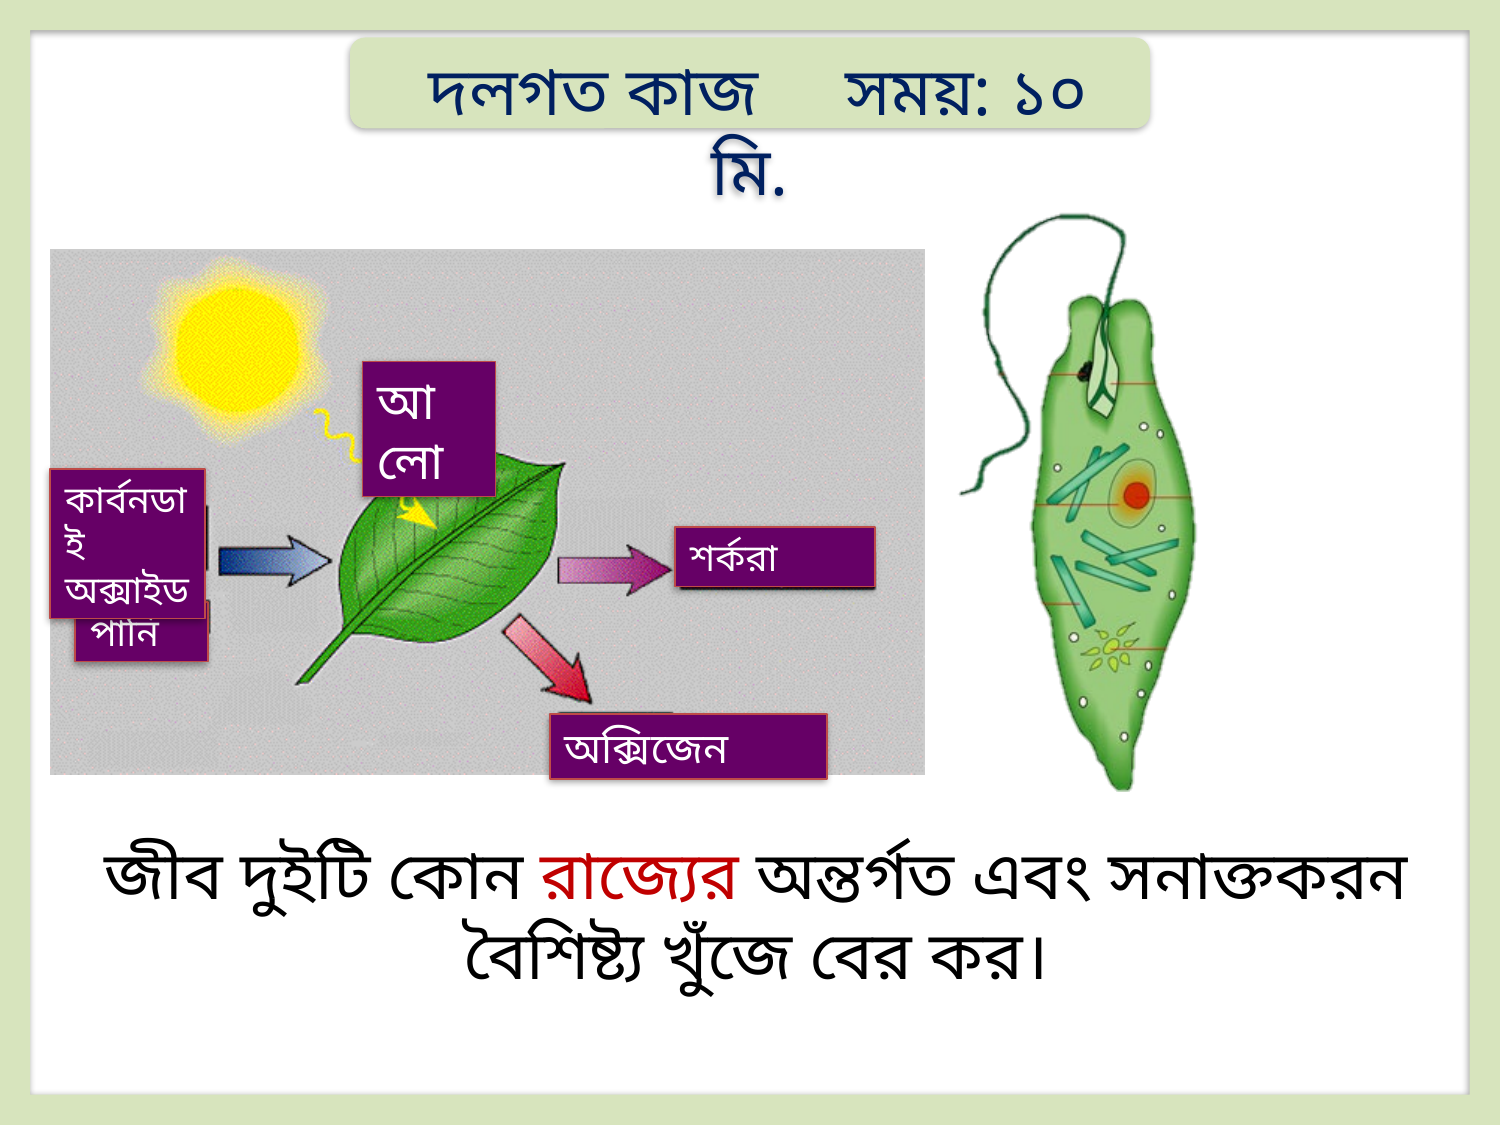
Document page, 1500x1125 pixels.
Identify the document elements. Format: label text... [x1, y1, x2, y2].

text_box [349, 37, 1151, 129]
text_box জীব দুইটি কোন রাজ্যের অন্তর্গত এবং সনাক্তকরন বৈশিষ্ট্য খুঁজে বের কর। [74, 825, 1438, 1000]
text_box [0, 0, 1500, 1125]
picture [49, 161, 1405, 793]
